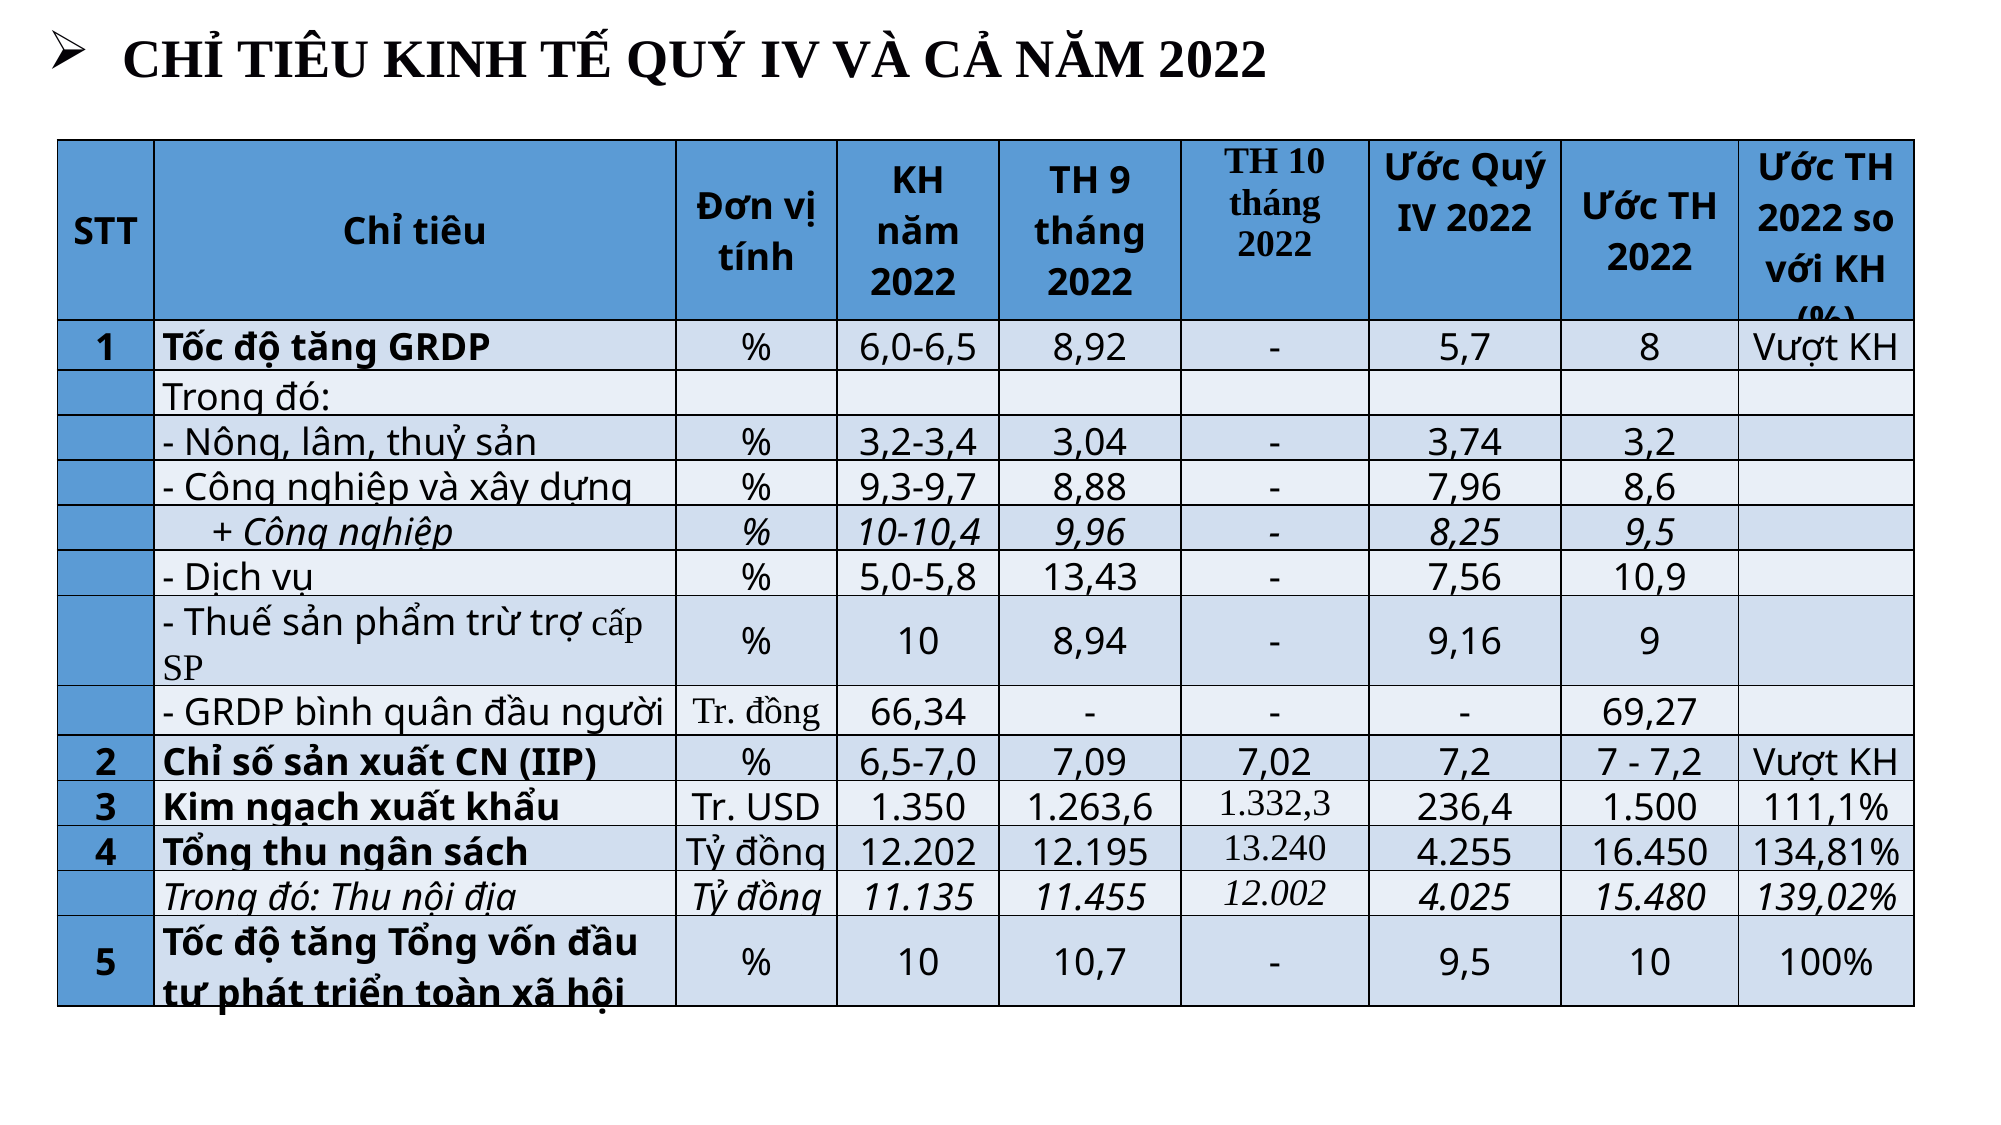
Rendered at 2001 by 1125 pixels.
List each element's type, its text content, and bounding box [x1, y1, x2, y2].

table_header Đơn vị tính [677, 141, 836, 319]
table_header Ước TH 2022 [1562, 141, 1738, 319]
table_cell 12.202 [838, 826, 998, 870]
table_cell % [677, 506, 836, 549]
table_cell [1739, 686, 1913, 734]
table_cell [58, 551, 153, 595]
table_cell 69,27 [1562, 686, 1738, 734]
table_cell 4.025 [1370, 871, 1560, 915]
table_cell 111,1% [1739, 781, 1913, 825]
table_cell 7,02 [1182, 736, 1368, 780]
table_cell [58, 506, 153, 549]
table_cell 3,2 [1562, 416, 1738, 459]
table_cell Chỉ số sản xuất CN (IIP) [155, 736, 675, 780]
table_cell % [677, 916, 836, 1005]
table_cell 1 [58, 321, 153, 369]
table_cell 2 [58, 736, 153, 780]
table_cell 236,4 [1370, 781, 1560, 825]
table_cell 12.195 [1000, 826, 1180, 870]
table_cell - Dịch vụ [155, 551, 675, 595]
table_cell Tr. đồng [677, 686, 836, 734]
table_cell 6,0-6,5 [838, 321, 998, 369]
table_cell % [677, 736, 836, 780]
table_cell Tr. USD [677, 781, 836, 825]
table_cell Trong đó: [155, 371, 675, 414]
table_header TH 10 tháng 2022 [1182, 141, 1368, 319]
table_cell 7 - 7,2 [1562, 736, 1738, 780]
table_cell - [1182, 416, 1368, 459]
table_cell - [1182, 551, 1368, 595]
table_header Chỉ tiêu [155, 141, 675, 319]
table_cell 15.480 [1562, 871, 1738, 915]
table_cell - [1182, 916, 1368, 1005]
table_cell - [1000, 686, 1180, 734]
table_cell 7,96 [1370, 461, 1560, 504]
table_cell [1739, 551, 1913, 595]
table_cell 6,5-7,0 [838, 736, 998, 780]
table_cell 9,5 [1562, 506, 1738, 549]
table_header Ước TH 2022 so với KH (%) [1739, 141, 1913, 319]
table_cell 8,88 [1000, 461, 1180, 504]
table_header TH 9 tháng 2022 [1000, 141, 1180, 319]
table_cell - [1182, 461, 1368, 504]
table_cell [677, 371, 836, 414]
table_cell 3 [58, 781, 153, 825]
table_cell 1.350 [838, 781, 998, 825]
table_cell % [677, 551, 836, 595]
table_cell - Công nghiệp và xây dựng [155, 461, 675, 504]
text_box [0, 0, 1875, 145]
table_cell 5,7 [1370, 321, 1560, 369]
table_cell 13.240 [1182, 826, 1368, 870]
table_cell 7,09 [1000, 736, 1180, 780]
table_cell - Nông, lâm, thuỷ sản [155, 416, 675, 459]
table_cell - [1370, 686, 1560, 734]
table_cell [1370, 371, 1560, 414]
table_cell [58, 416, 153, 459]
table_cell 8,94 [1000, 596, 1180, 685]
table_cell % [677, 596, 836, 685]
table_cell 100% [1739, 916, 1913, 1005]
table_cell [838, 371, 998, 414]
table_cell 9,5 [1370, 916, 1560, 1005]
table_cell 66,34 [838, 686, 998, 734]
table_cell 11.135 [838, 871, 998, 915]
table_cell Vượt KH [1739, 321, 1913, 369]
table_cell - [1182, 596, 1368, 685]
table_cell 3,04 [1000, 416, 1180, 459]
table_cell - [1182, 506, 1368, 549]
table_cell - [1182, 686, 1368, 734]
table_cell 10 [838, 916, 998, 1005]
table_cell % [677, 321, 836, 369]
table_cell [58, 686, 153, 734]
table_cell 9 [1562, 596, 1738, 685]
table_cell [58, 461, 153, 504]
table_cell Tỷ đồng [677, 826, 836, 870]
text_box CHỈ TIÊU KINH TẾ QUÝ IV VÀ CẢ NĂM 2022 [32, 16, 1949, 97]
table_cell 12.002 [1182, 871, 1368, 915]
table_cell - Thuế sản phẩm trừ trợ cấp SP [155, 596, 675, 685]
table_cell % [677, 416, 836, 459]
table_cell 9,96 [1000, 506, 1180, 549]
table_cell Tốc độ tăng Tổng vốn đầu tư phát triển toàn xã hội [155, 916, 675, 1005]
table_cell 8,25 [1370, 506, 1560, 549]
table_header KH năm 2022 [838, 141, 998, 319]
table_cell % [677, 461, 836, 504]
table_cell 10-10,4 [838, 506, 998, 549]
table_cell 8,6 [1562, 461, 1738, 504]
table_cell 4.255 [1370, 826, 1560, 870]
table_cell 8,92 [1000, 321, 1180, 369]
table_cell 13,43 [1000, 551, 1180, 595]
table_cell 10 [838, 596, 998, 685]
table_header STT [58, 141, 153, 319]
table_cell Tổng thu ngân sách [155, 826, 675, 870]
table_cell 4 [58, 826, 153, 870]
table_cell Kim ngạch xuất khẩu [155, 781, 675, 825]
table_cell [1562, 371, 1738, 414]
table_cell - [1182, 321, 1368, 369]
table_cell [58, 371, 153, 414]
table_cell 8 [1562, 321, 1738, 369]
table_cell [1739, 371, 1913, 414]
table_cell [1739, 416, 1913, 459]
table_cell 134,81% [1739, 826, 1913, 870]
table_cell 9,3-9,7 [838, 461, 998, 504]
table_cell 10 [1562, 916, 1738, 1005]
table_cell [1739, 596, 1913, 685]
table_cell [1000, 371, 1180, 414]
table_cell 1.500 [1562, 781, 1738, 825]
table_cell 10,7 [1000, 916, 1180, 1005]
table_cell + Công nghiệp [155, 506, 675, 549]
table_cell [1739, 506, 1913, 549]
table_cell 3,74 [1370, 416, 1560, 459]
table_cell - GRDP bình quân đầu người [155, 686, 675, 734]
table_cell Tốc độ tăng GRDP [155, 321, 675, 369]
table_cell 3,2-3,4 [838, 416, 998, 459]
table_cell [1182, 371, 1368, 414]
table_cell 9,16 [1370, 596, 1560, 685]
table_cell 1.332,3 [1182, 781, 1368, 825]
table_cell Tỷ đồng [677, 871, 836, 915]
table_cell 16.450 [1562, 826, 1738, 870]
table_cell Trong đó: Thu nội địa [155, 871, 675, 915]
table_cell 7,56 [1370, 551, 1560, 595]
table_cell 7,2 [1370, 736, 1560, 780]
table_cell 10,9 [1562, 551, 1738, 595]
table_cell [1739, 461, 1913, 504]
table_cell 5,0-5,8 [838, 551, 998, 595]
table_cell [58, 871, 153, 915]
table_cell [58, 596, 153, 685]
table_cell 1.263,6 [1000, 781, 1180, 825]
table_cell 139,02% [1739, 871, 1913, 915]
table_cell Vượt KH [1739, 736, 1913, 780]
table_header Ước Quý IV 2022 [1370, 141, 1560, 319]
table_cell 5 [58, 916, 153, 1005]
table_cell 11.455 [1000, 871, 1180, 915]
